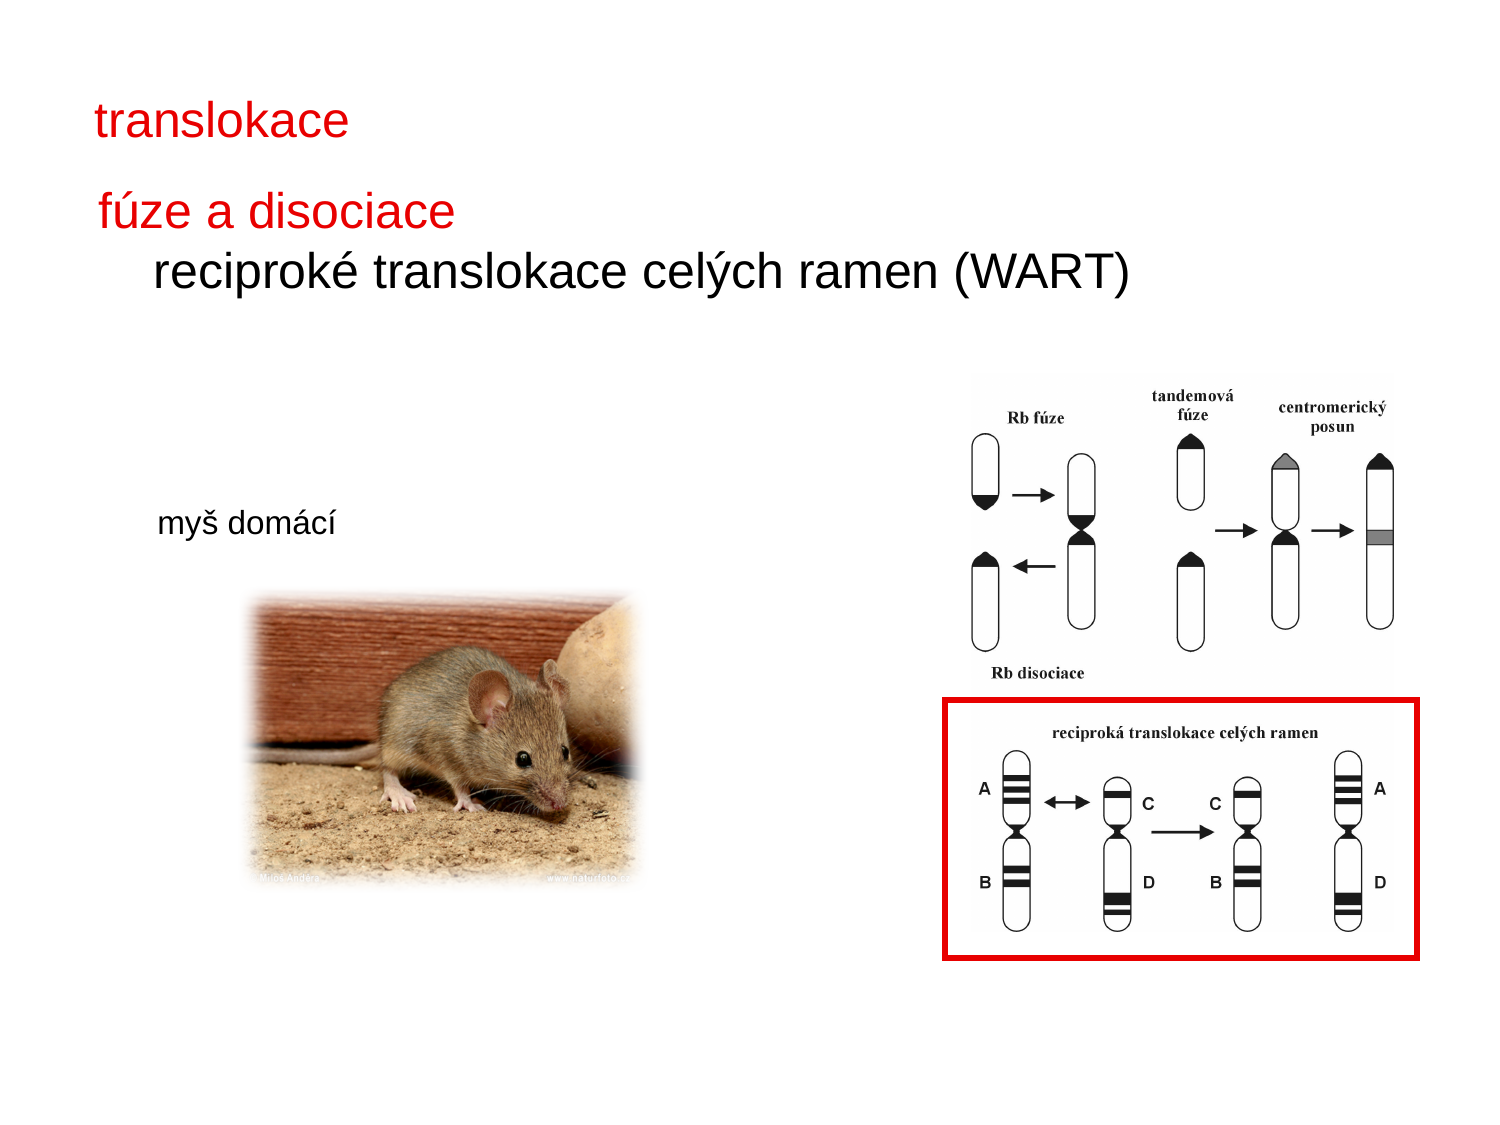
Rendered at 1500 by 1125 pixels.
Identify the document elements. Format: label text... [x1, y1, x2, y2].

picture [236, 584, 650, 895]
text_box [945, 699, 1418, 958]
picture [971, 373, 1395, 932]
text_box myš domácí [142, 494, 353, 549]
text_box translokace [79, 79, 366, 155]
text_box fúze a disociace reciproké translokace celých ramen (WART) [83, 171, 1148, 307]
